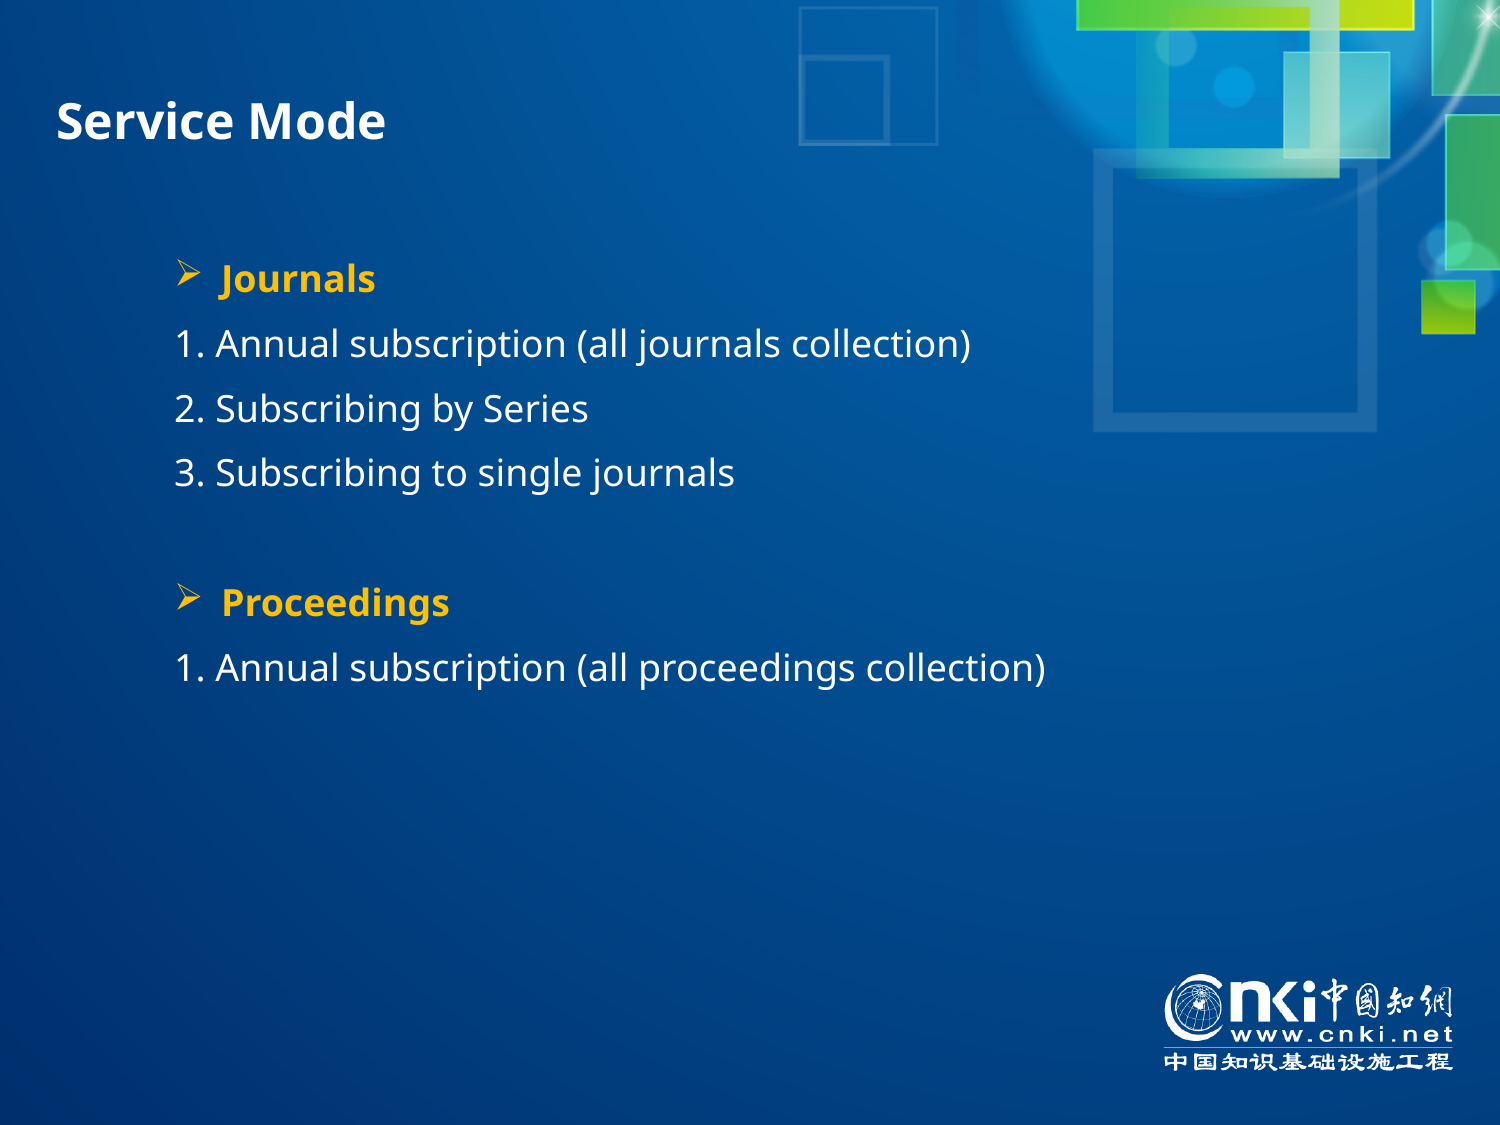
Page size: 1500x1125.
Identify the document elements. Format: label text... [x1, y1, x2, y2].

picture [0, 0, 1500, 1125]
title Service Mode [41, 78, 1459, 161]
text_box Journals 1. Annual subscription (all journals collection) 2. Subscribing by Series 3. Subscribing to single journals Proceedings 1. Annual subscription (all proceedings collection) [159, 244, 1125, 697]
